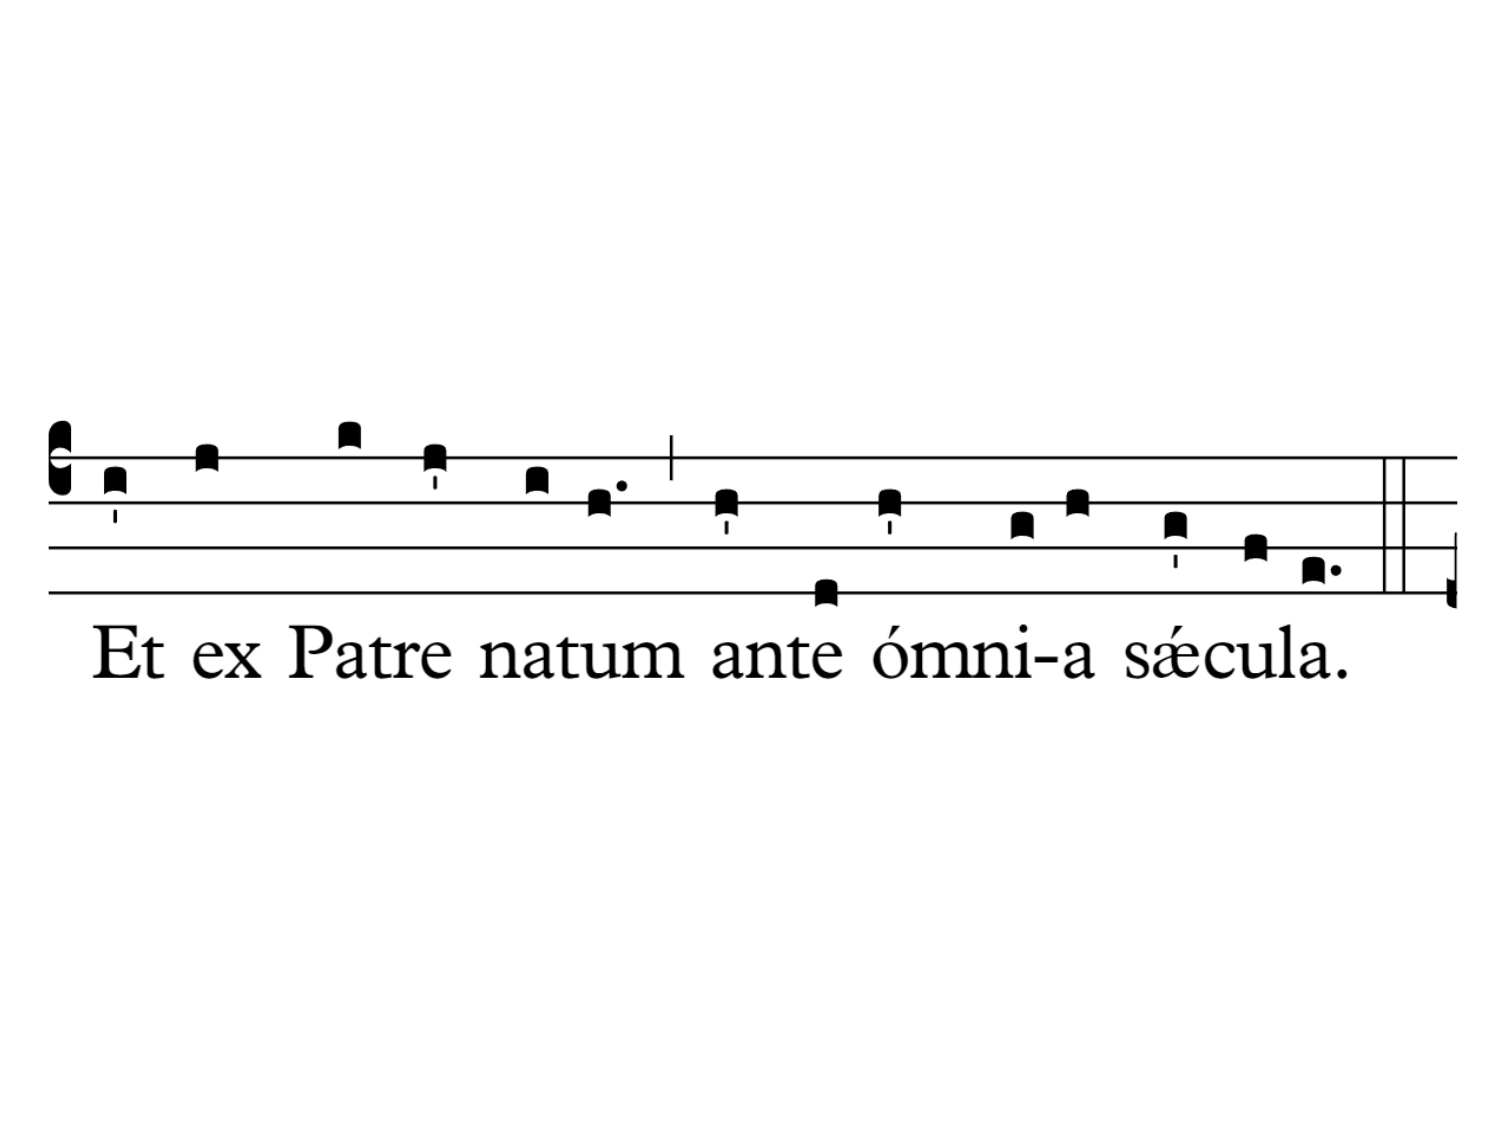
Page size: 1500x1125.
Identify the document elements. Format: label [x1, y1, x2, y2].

picture [24, 395, 1476, 730]
